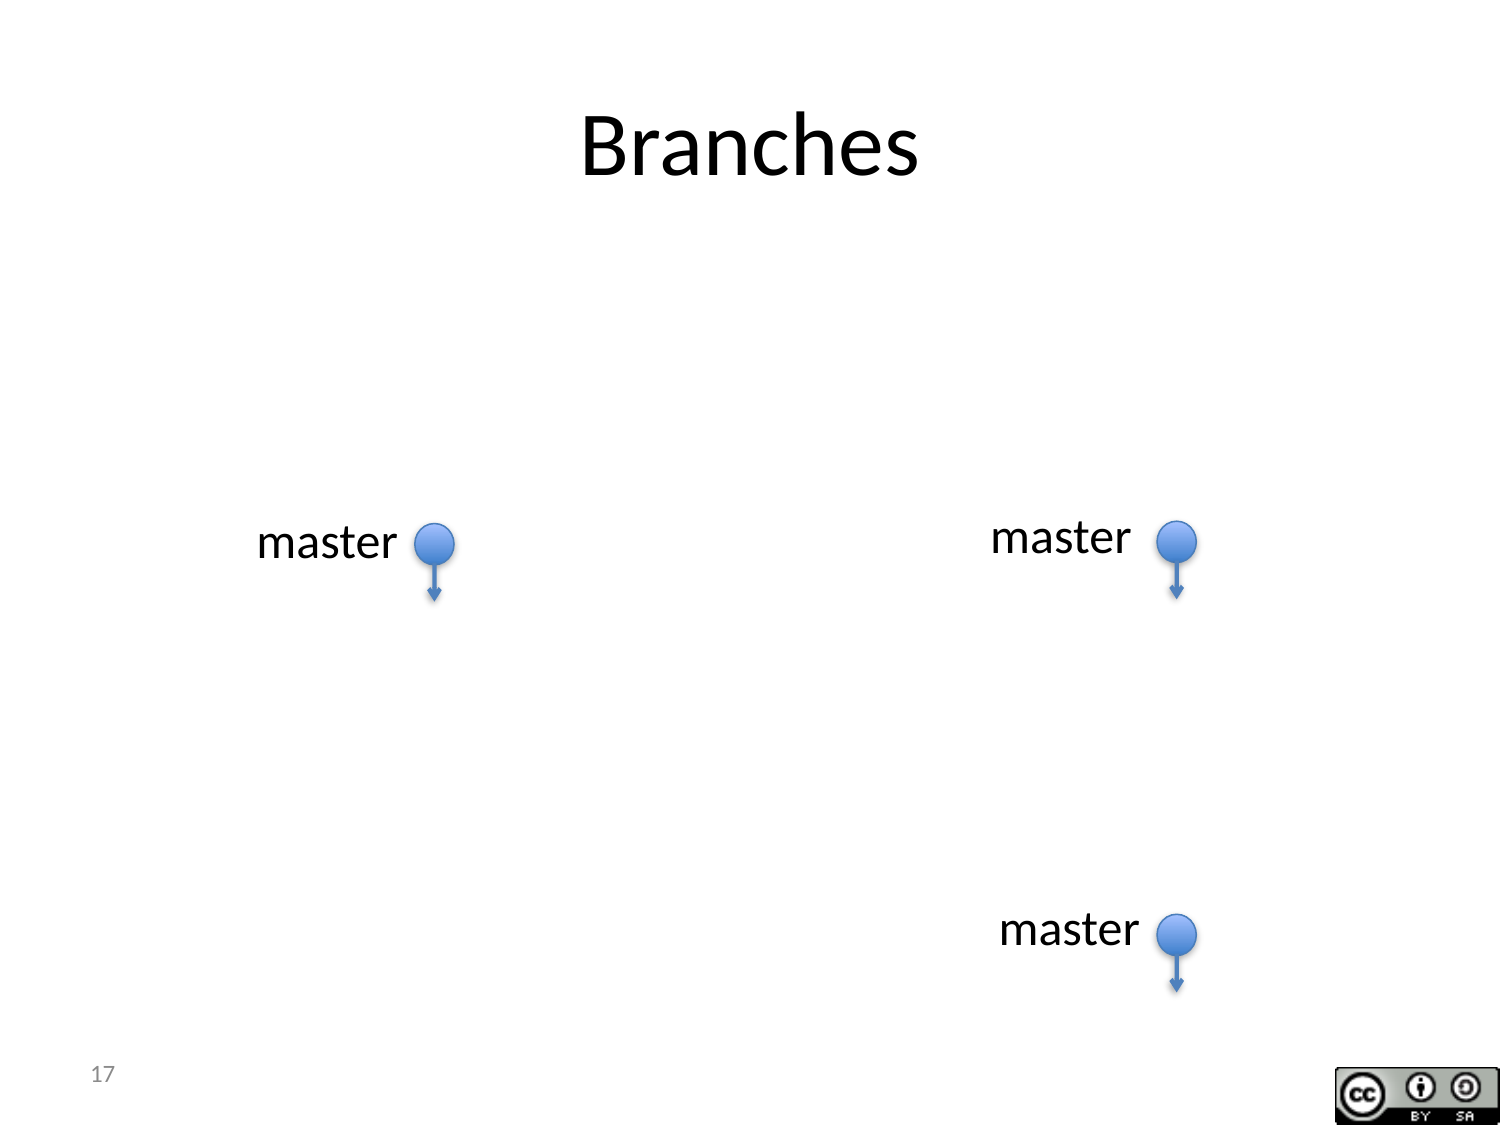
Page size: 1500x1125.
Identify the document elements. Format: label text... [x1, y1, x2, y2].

text_box master [231, 501, 424, 577]
text_box [414, 522, 455, 565]
picture [1335, 1067, 1500, 1125]
text_box [1166, 913, 1198, 956]
text_box master [965, 496, 1158, 571]
text_box master [973, 888, 1166, 964]
slide_number 17 [75, 1042, 425, 1103]
title Branches [75, 45, 1425, 233]
text_box [1158, 520, 1198, 563]
